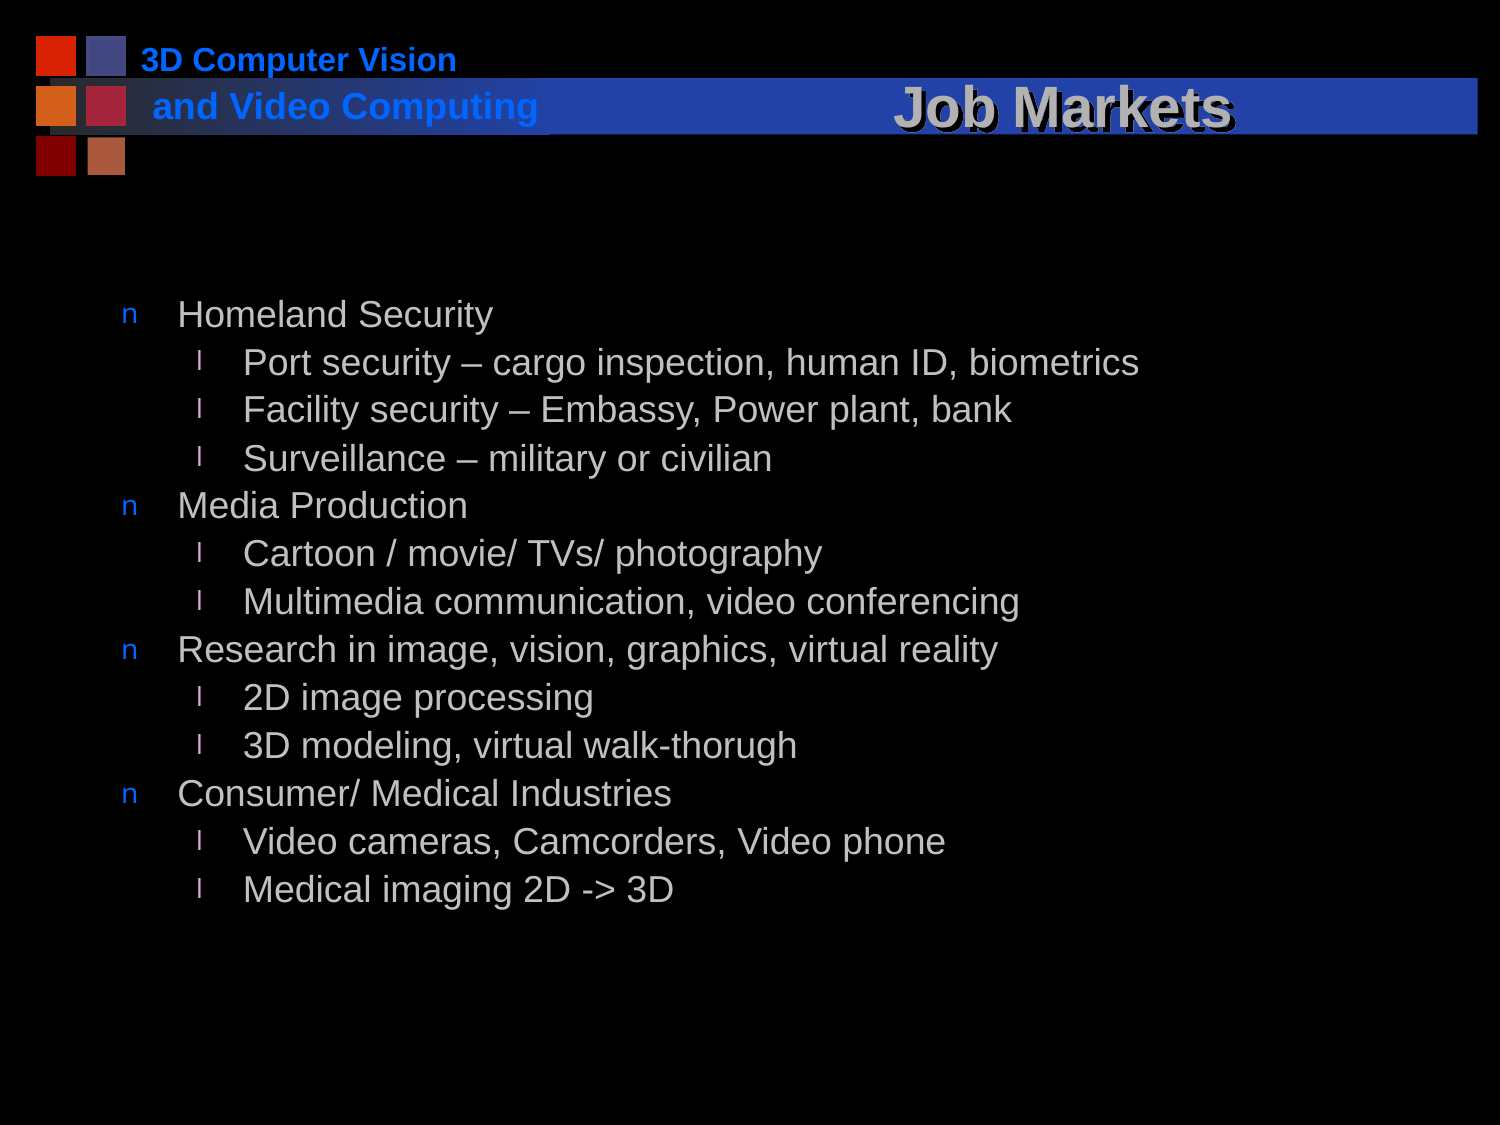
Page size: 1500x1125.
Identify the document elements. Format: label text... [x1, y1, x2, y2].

title Job Markets [635, 46, 1492, 148]
list Homeland Security Port security – cargo inspection, human ID, biometrics Facility security – Embassy, Power plant, bank Surveillance – military or civilian Media Production Cartoon / movie/ TVs/ photography Multimedia communication, video conferencing Research in image, vision, graphics, virtual reality 2D image processing 3D modeling, virtual walk-thorugh Consumer/ Medical Industries Video cameras, Camcorders, Video phone Medical imaging 2D -> 3D [105, 286, 1395, 676]
